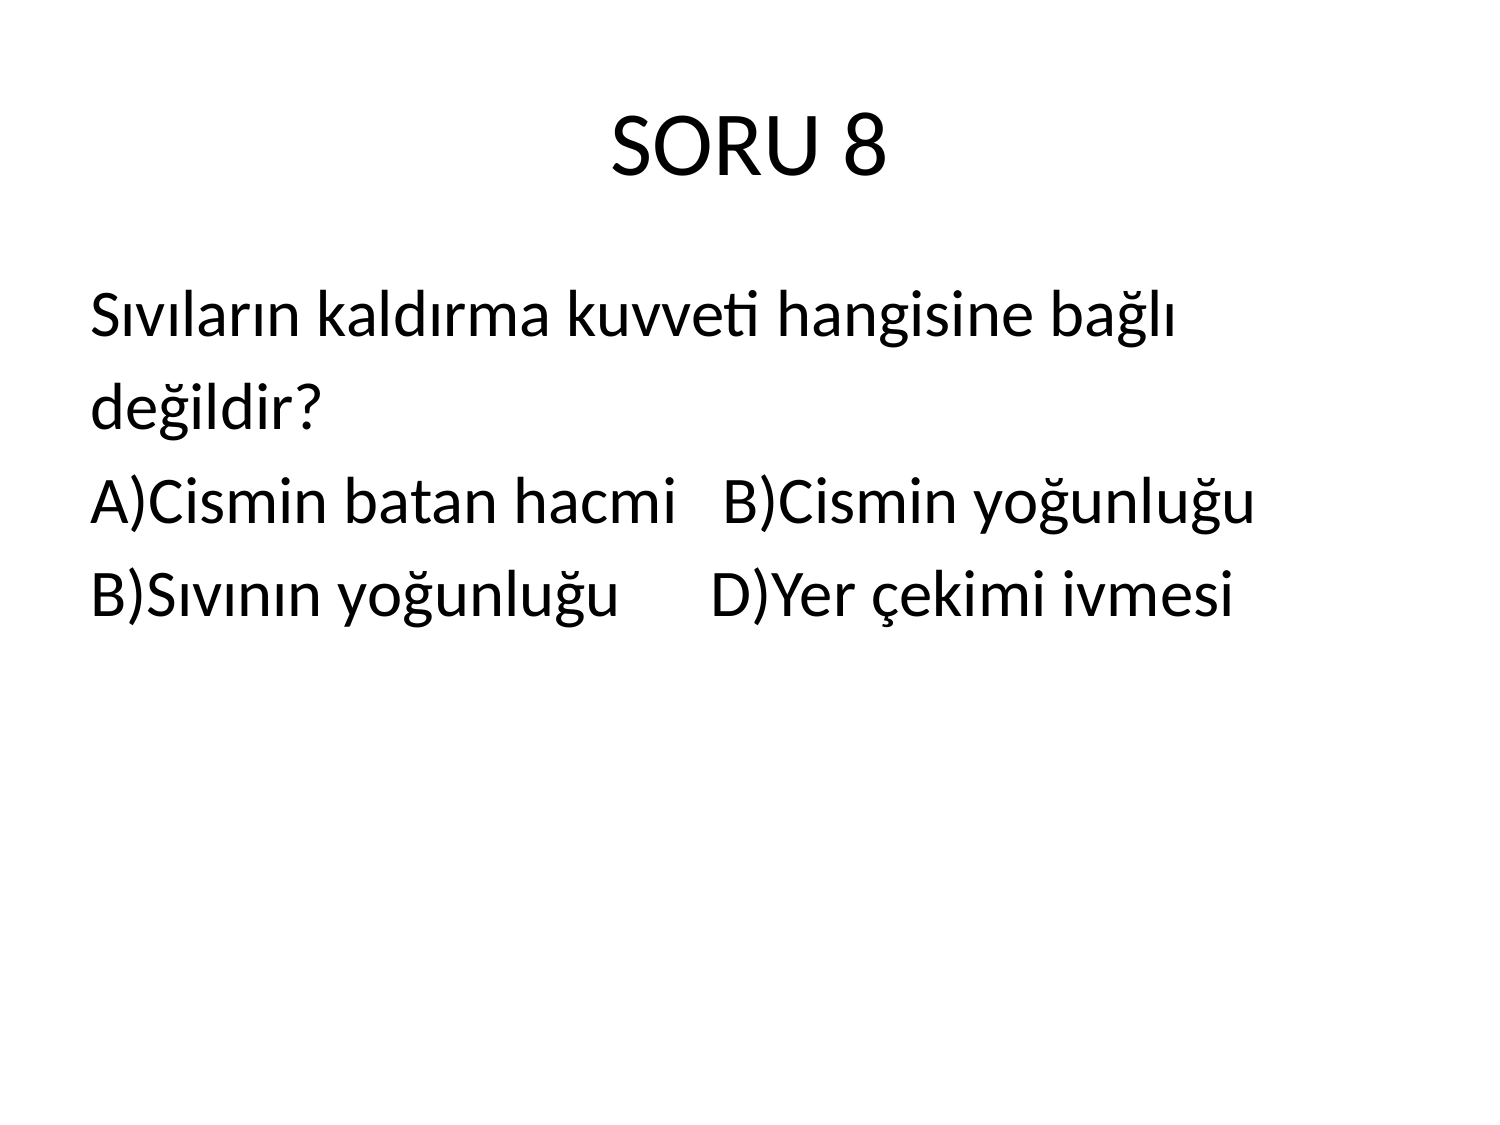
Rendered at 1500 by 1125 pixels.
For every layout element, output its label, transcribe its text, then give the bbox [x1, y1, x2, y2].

title SORU 8 [75, 45, 1425, 233]
list Sıvıların kaldırma kuvveti hangisine bağlı değildir? A)Cismin batan hacmi B)Cismin yoğunluğu B)Sıvının yoğunluğu D)Yer çekimi ivmesi [75, 262, 1425, 1005]
